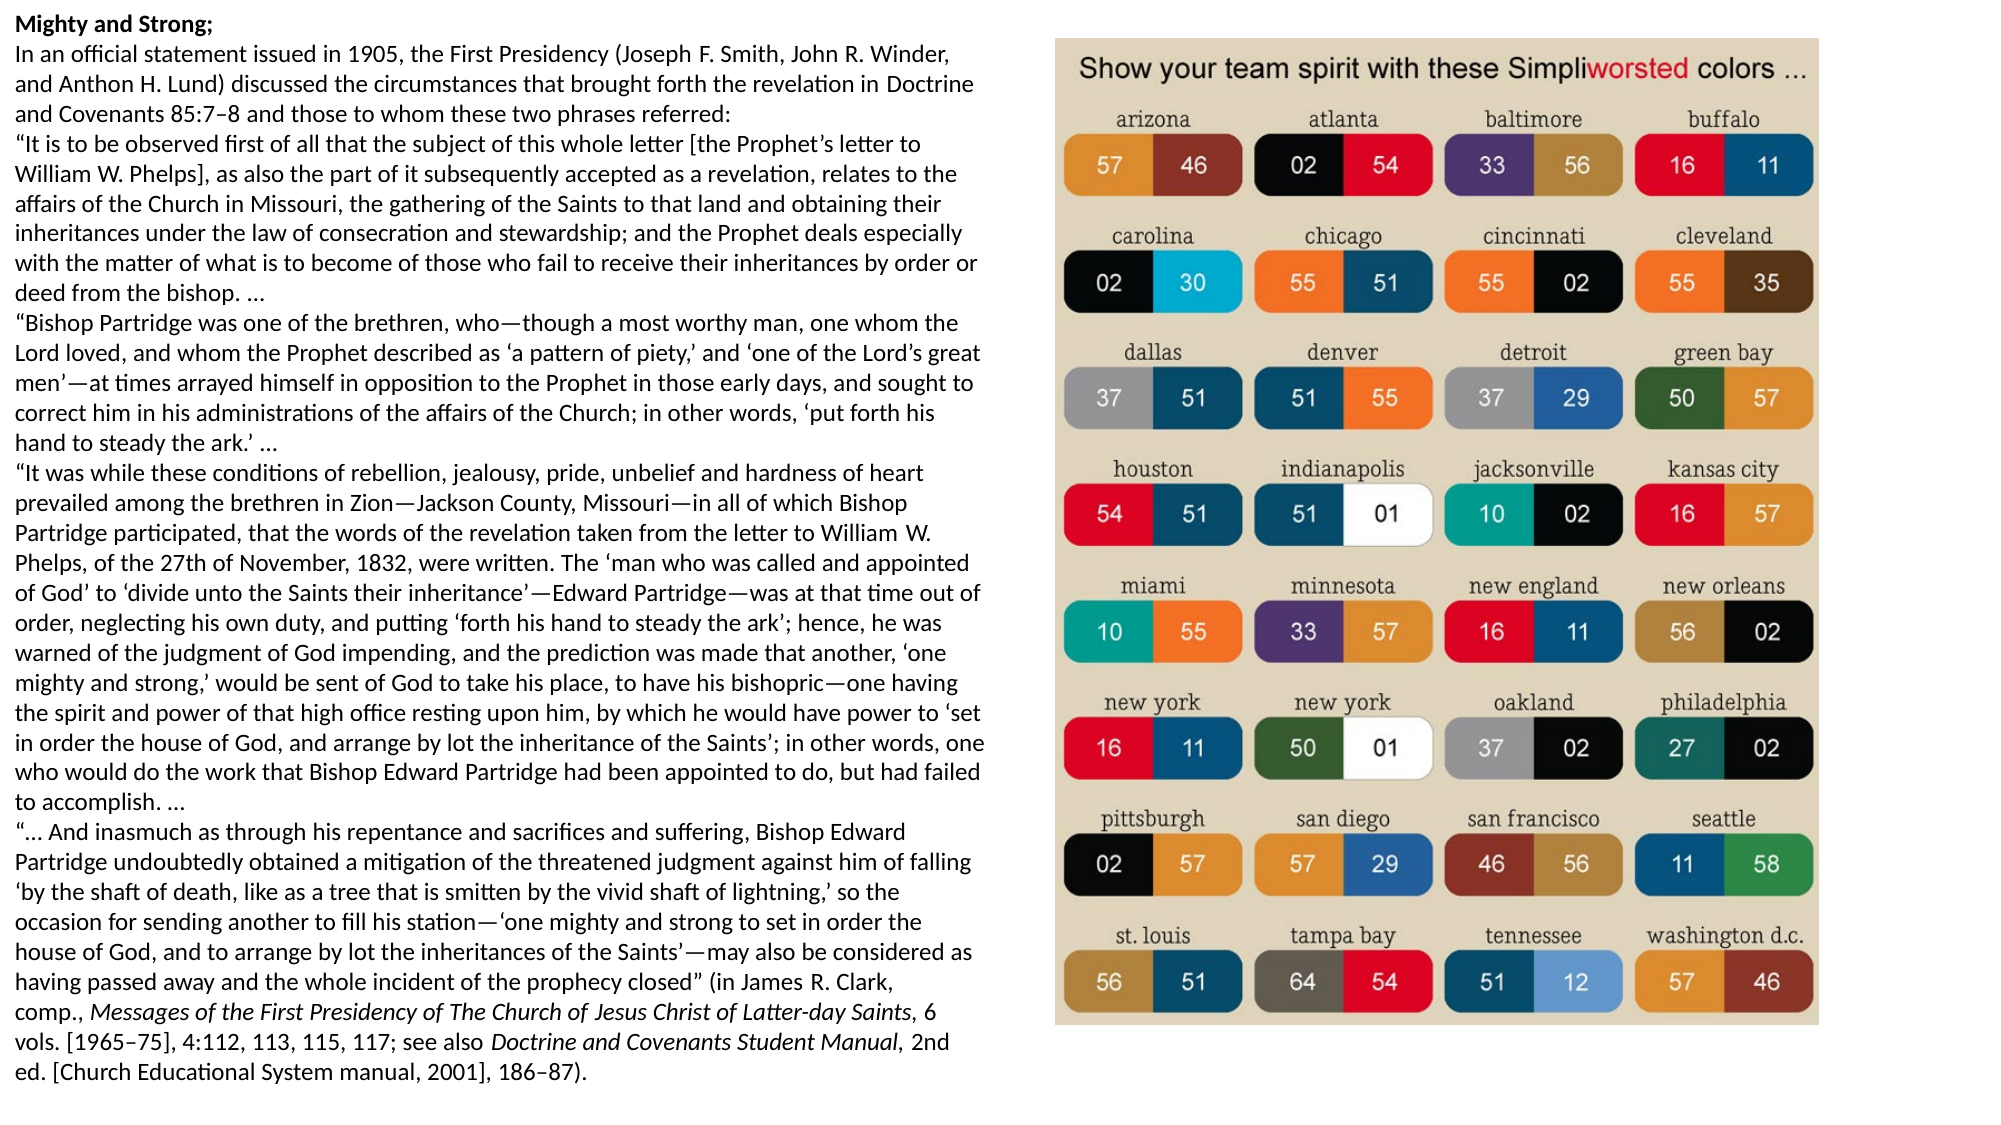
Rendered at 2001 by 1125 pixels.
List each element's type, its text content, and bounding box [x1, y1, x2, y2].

text_box Mighty and Strong; In an official statement issued in 1905, the First Presidency (Joseph F. Smith, John R. Winder, and Anthon H. Lund) discussed the circumstances that brought forth the revelation in Doctrine and Covenants 85:7–8 and those to whom these two phrases referred: “It is to be observed first of all that the subject of this whole letter [the Prophet’s letter to William W. Phelps], as also the part of it subsequently accepted as a revelation, relates to the affairs of the Church in Missouri, the gathering of the Saints to that land and obtaining their inheritances under the law of consecration and stewardship; and the Prophet deals especially with the matter of what is to become of those who fail to receive their inheritances by order or deed from the bishop. … “Bishop Partridge was one of the brethren, who—though a most worthy man, one whom the Lord loved, and whom the Prophet described as ‘a pattern of piety,’ and ‘one of the Lord’s great men’—at times arrayed himself in opposition to the Prophet in those early days, and sought to correct him in his administrations of the affairs of the Church; in other words, ‘put forth his hand to steady the ark.’ … “It was while these conditions of rebellion, jealousy, pride, unbelief and hardness of heart prevailed among the brethren in Zion—Jackson County, Missouri—in all of which Bishop Partridge participated, that the words of the revelation taken from the letter to William W. Phelps, of the 27th of November, 1832, were written. The ‘man who was called and appointed of God’ to ‘divide unto the Saints their inheritance’—Edward Partridge—was at that time out of order, neglecting his own duty, and putting ‘forth his hand to steady the ark’; hence, he was warned of the judgment of God impending, and the prediction was made that another, ‘one mighty and strong,’ would be sent of God to take his place, to have his bishopric—one having the spirit and power of that high office resting upon him, by which he would have power to ‘set in order the house of God, and arrange by lot the inheritance of the Saints’; in other words, one who would do the work that Bishop Edward Partridge had been appointed to do, but had failed to accomplish. … “… And inasmuch as through his repentance and sacrifices and suffering, Bishop Edward Partridge undoubtedly obtained a mitigation of the threatened judgment against him of falling ‘by the shaft of death, like as a tree that is smitten by the vivid shaft of lightning,’ so the occasion for sending another to fill his station—‘one mighty and strong to set in order the house of God, and to arrange by lot the inheritances of the Saints’—may also be considered as having passed away and the whole incident of the prophecy closed” (in James R. Clark, comp., Messages of the First Presidency of The Church of Jesus Christ of Latter-day Saints, 6 vols. [1965–75], 4:112, 113, 115, 117; see also Doctrine and Covenants Student Manual, 2nd ed. [Church Educational System manual, 2001], 186–87). [0, 0, 1003, 1123]
picture [1055, 38, 1819, 1025]
